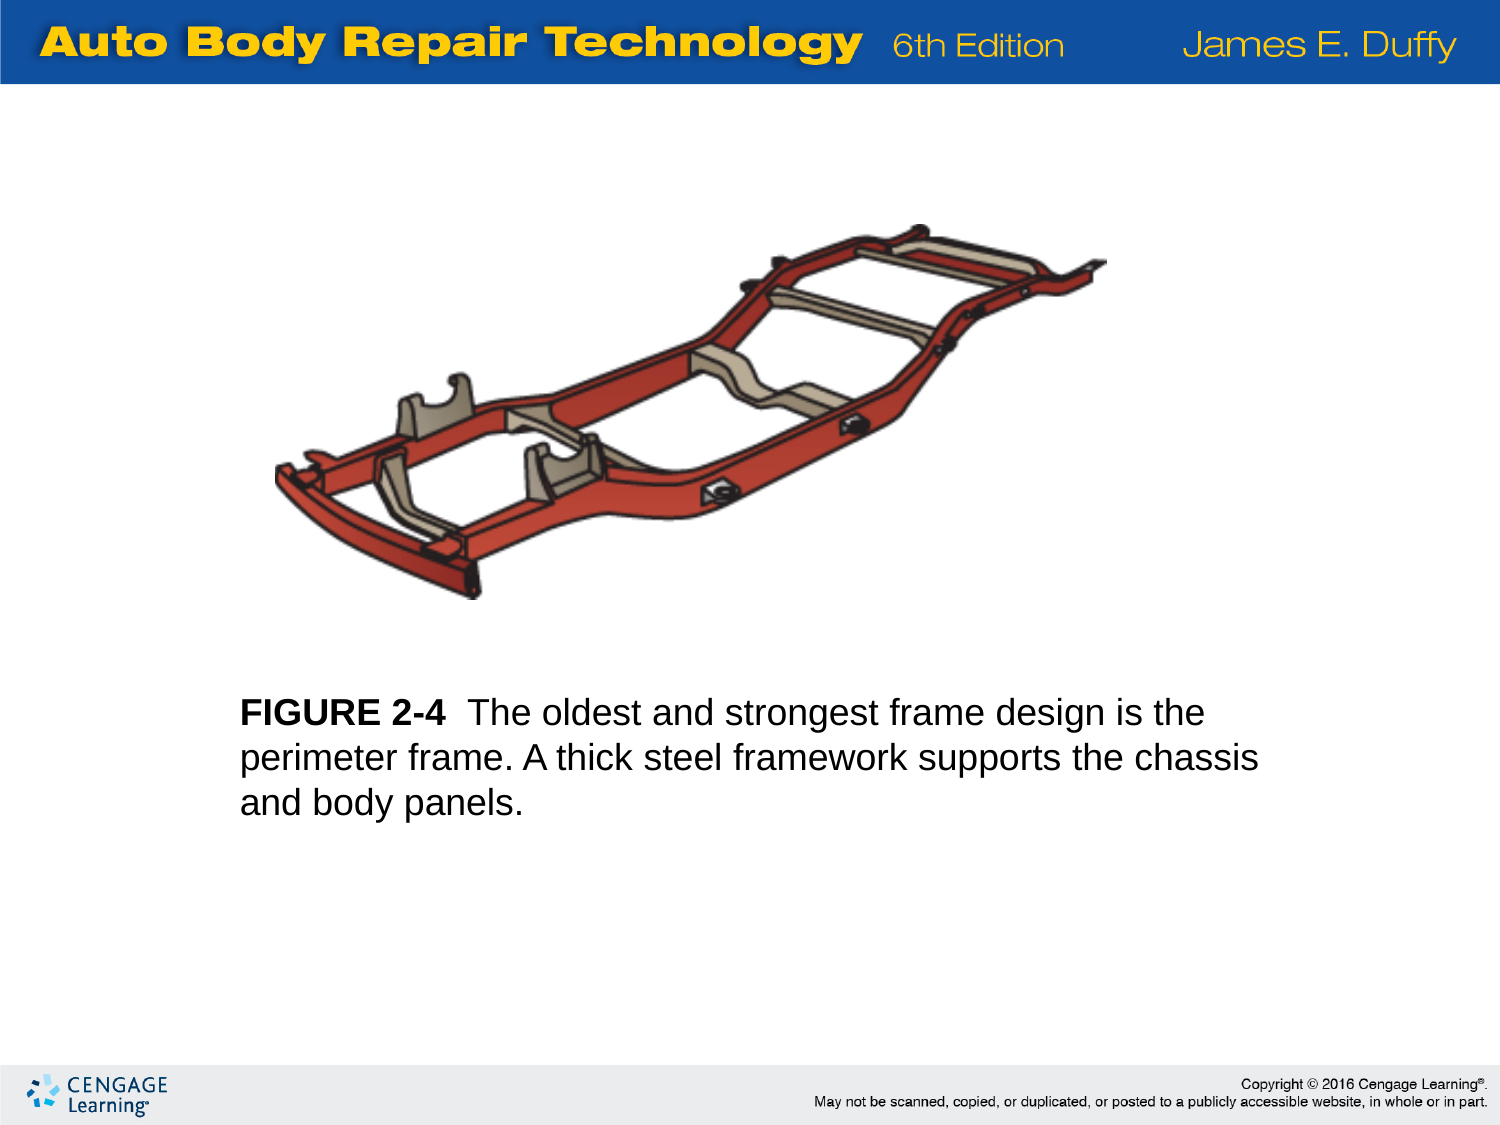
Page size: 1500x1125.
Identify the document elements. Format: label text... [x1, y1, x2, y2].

text_box FIGURE 2-4 The oldest and strongest frame design is the perimeter frame. A thick steel framework supports the chassis and body panels. [225, 680, 1286, 876]
picture [0, 0, 1500, 1125]
